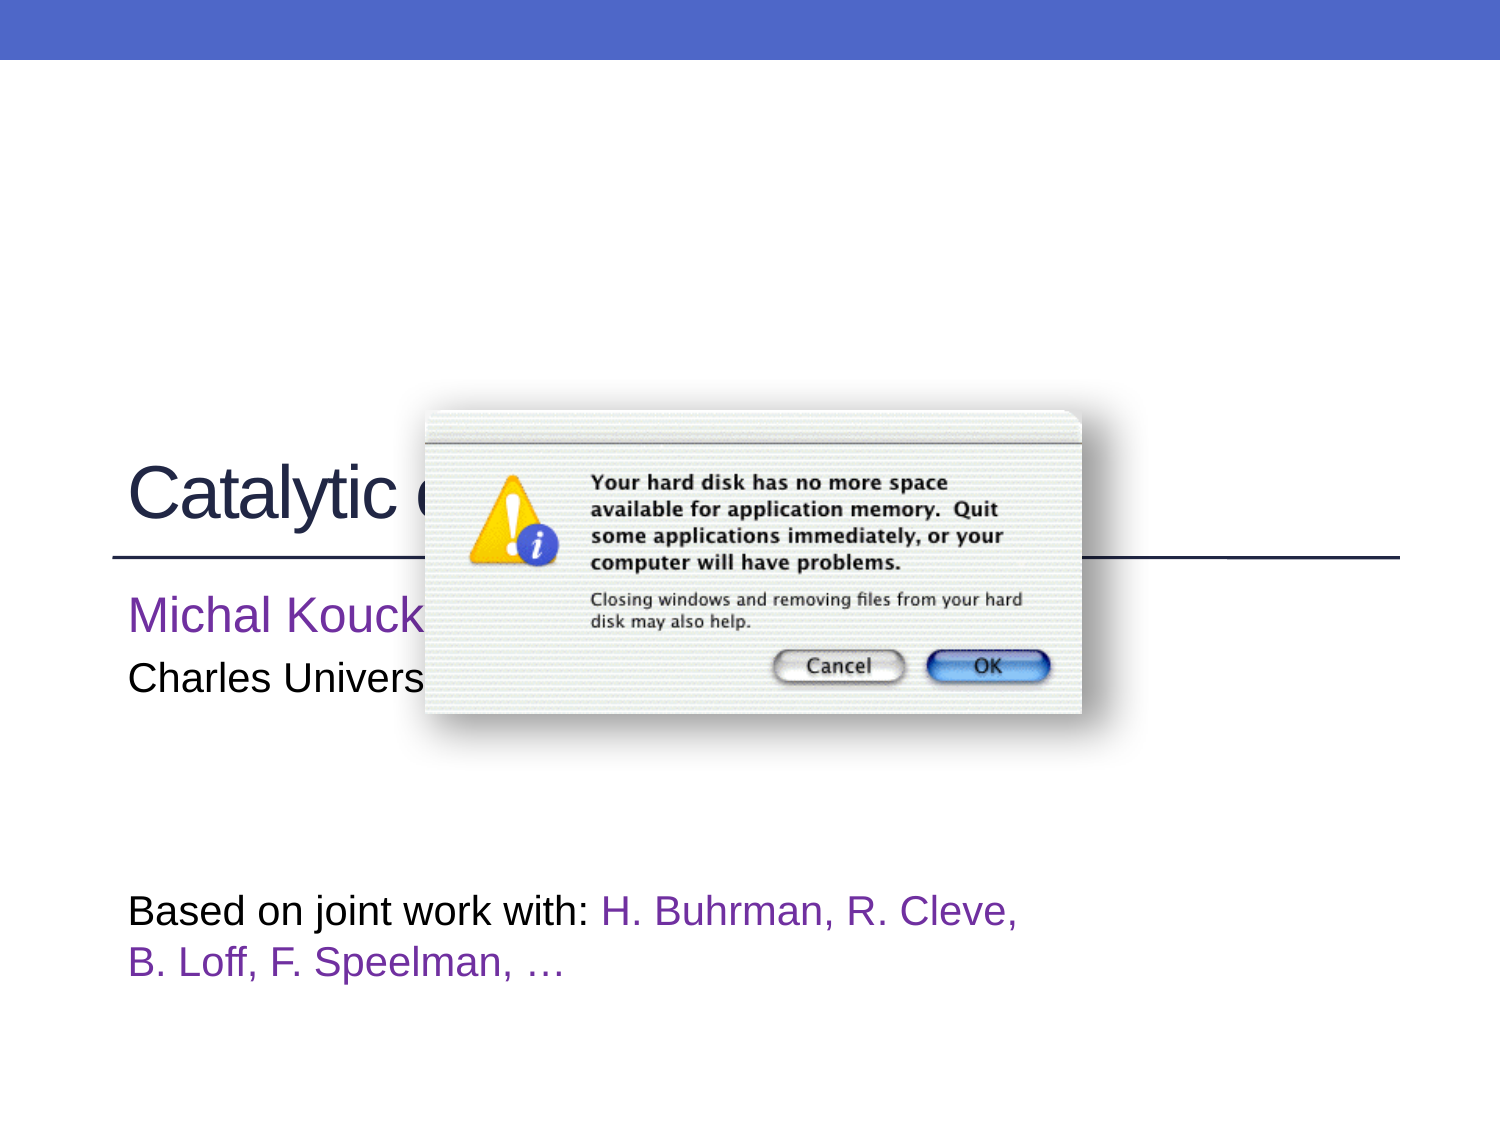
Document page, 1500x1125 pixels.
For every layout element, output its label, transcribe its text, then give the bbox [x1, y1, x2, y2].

subtitle Michal Koucký Charles University Based on joint work with: H. Buhrman, R. Cleve, B. Loff, F. Speelman, … [112, 575, 1163, 1100]
title Catalytic computation [112, 224, 1400, 542]
picture [424, 410, 1082, 715]
